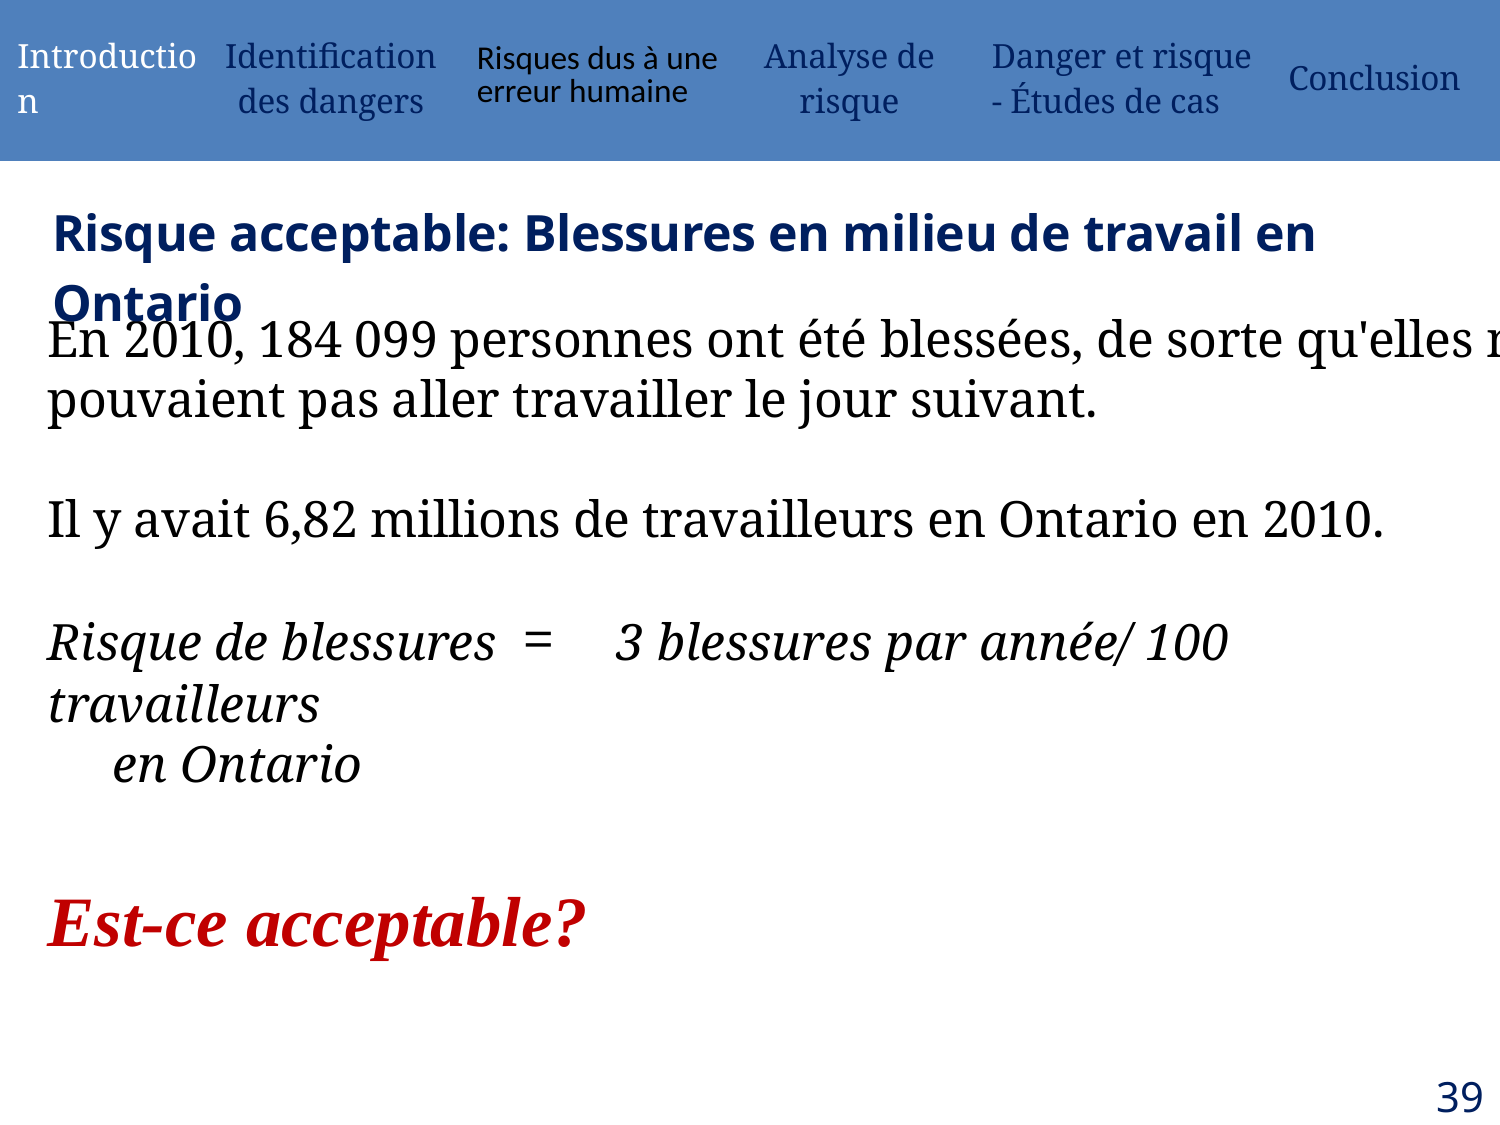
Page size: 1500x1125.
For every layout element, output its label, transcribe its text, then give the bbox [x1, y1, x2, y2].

table_header Risques dus à une erreur humaine [451, 28, 742, 128]
title Risque acceptable: Blessures en milieu de travail en Ontario [0, 192, 1463, 381]
list En 2010, 184 099 personnes ont été blessées, de sorte qu'elles ne pouvaient pas aller travailler le jour suivant. Il y avait 6,82 millions de travailleurs en Ontario en 2010. Risque de blessures = 3 blessures par année/ 100 travailleurs en Ontario Est-ce acceptable? [35, 295, 1500, 961]
table_header Danger et risque - Études de cas [956, 28, 1260, 128]
table_header Analyse de risque [742, 28, 956, 128]
table_header Identification des dangers [211, 28, 451, 128]
table_header Introduction [12, 28, 211, 128]
table_header Conclusion [1260, 28, 1488, 128]
slide_number 39 [1432, 1071, 1487, 1125]
